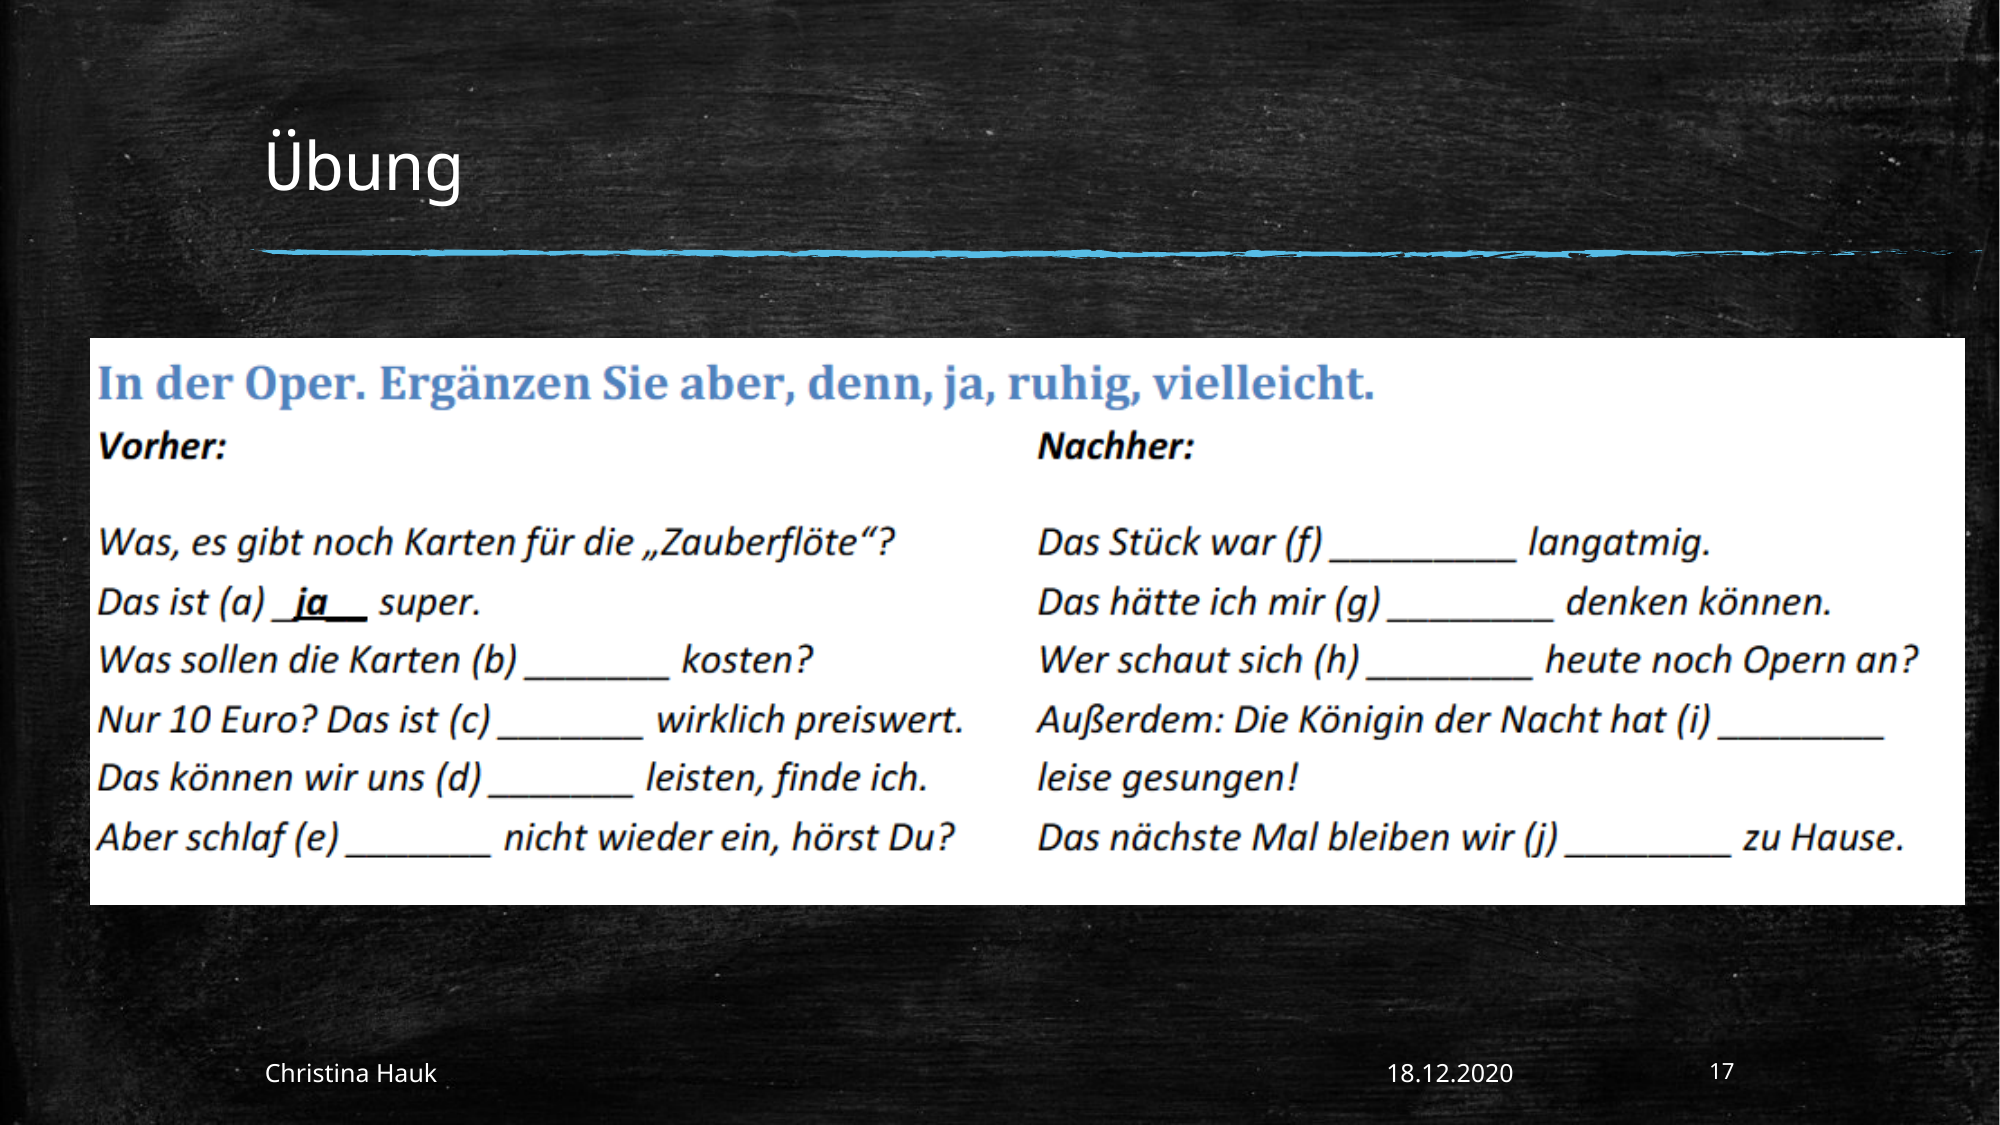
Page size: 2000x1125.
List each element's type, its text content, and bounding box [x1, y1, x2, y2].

slide_number 17 [1562, 1050, 1750, 1096]
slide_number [1324, 1050, 1529, 1096]
title Übung [249, 45, 1750, 213]
picture [90, 338, 1965, 906]
footer Christina Hauk [249, 1050, 1288, 1096]
